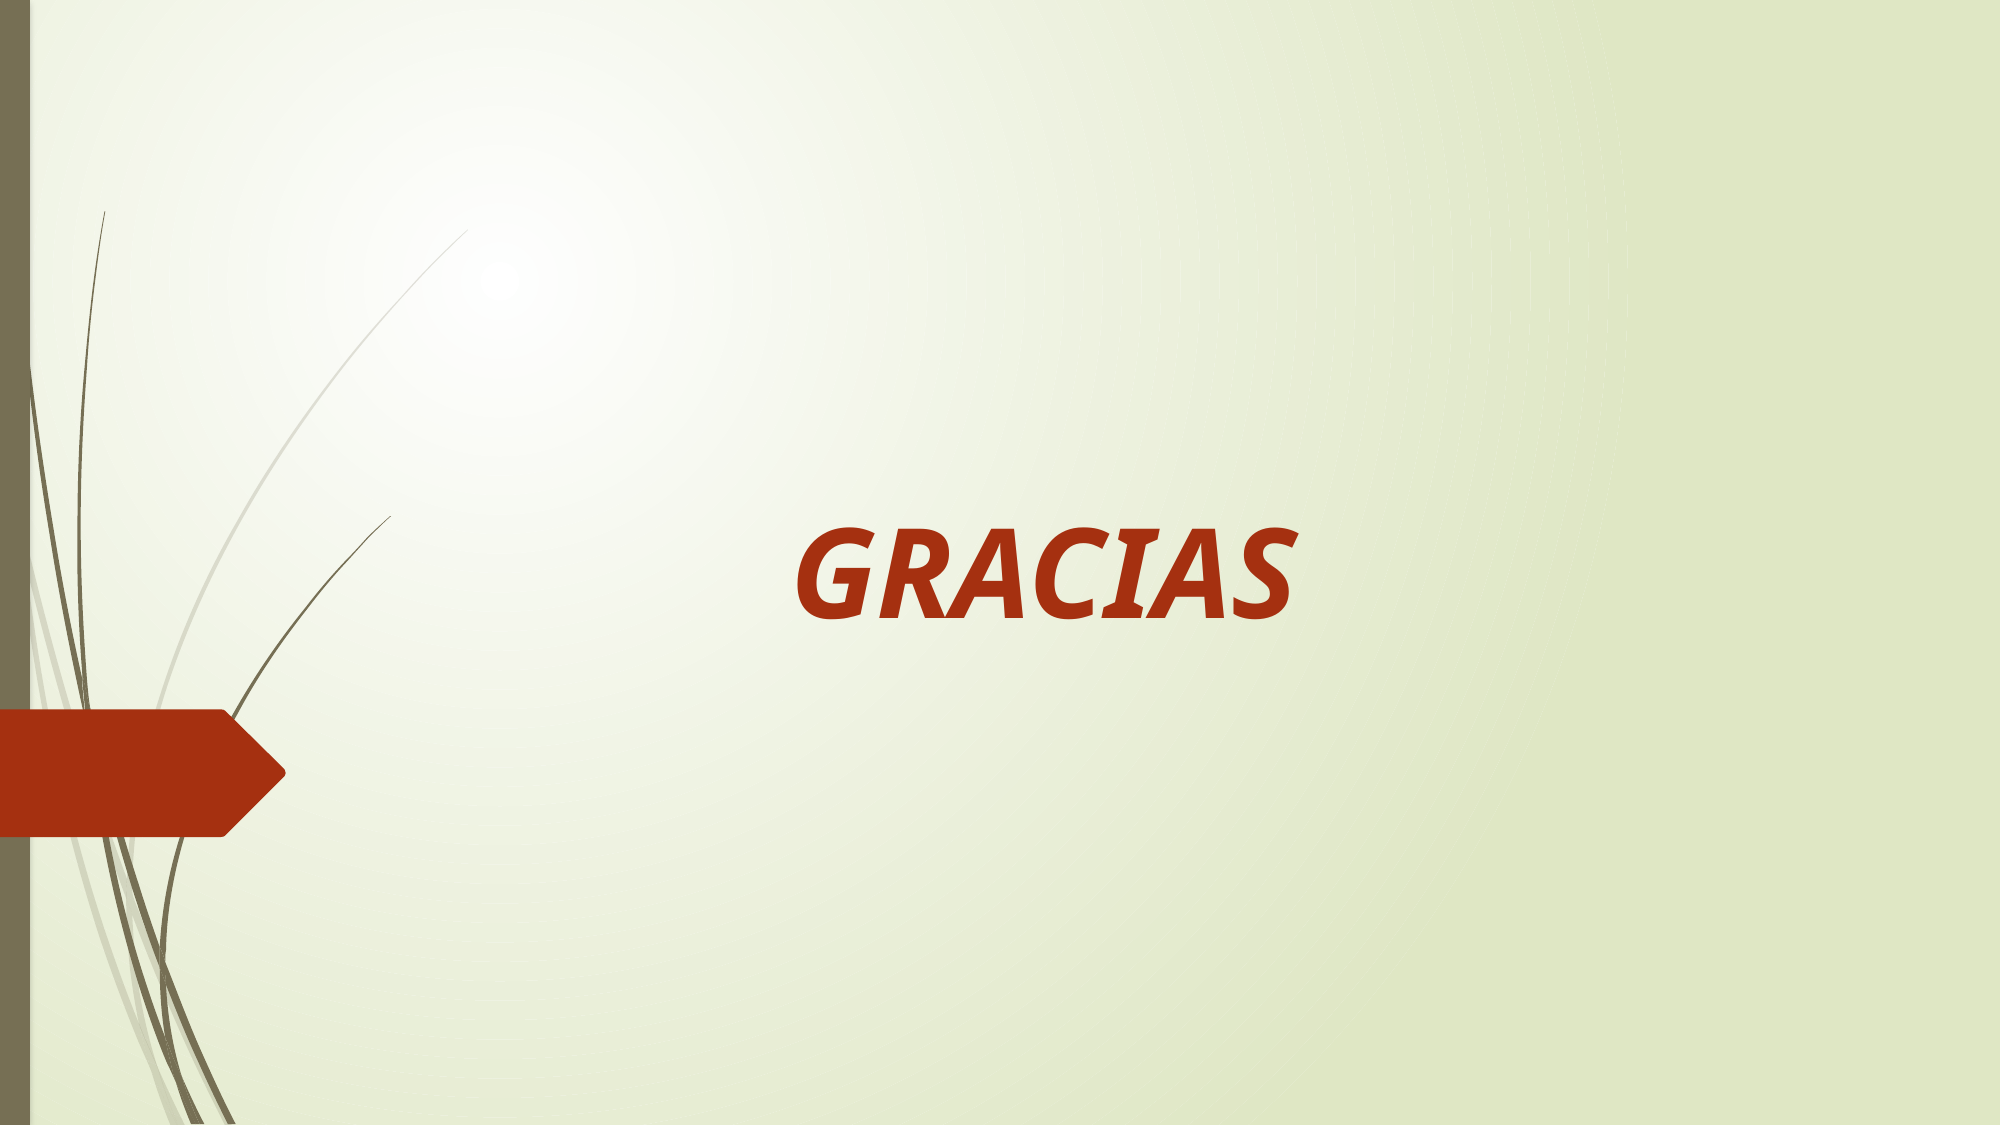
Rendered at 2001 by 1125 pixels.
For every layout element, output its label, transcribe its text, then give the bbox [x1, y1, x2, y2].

title GRACIAS [424, 412, 1664, 652]
